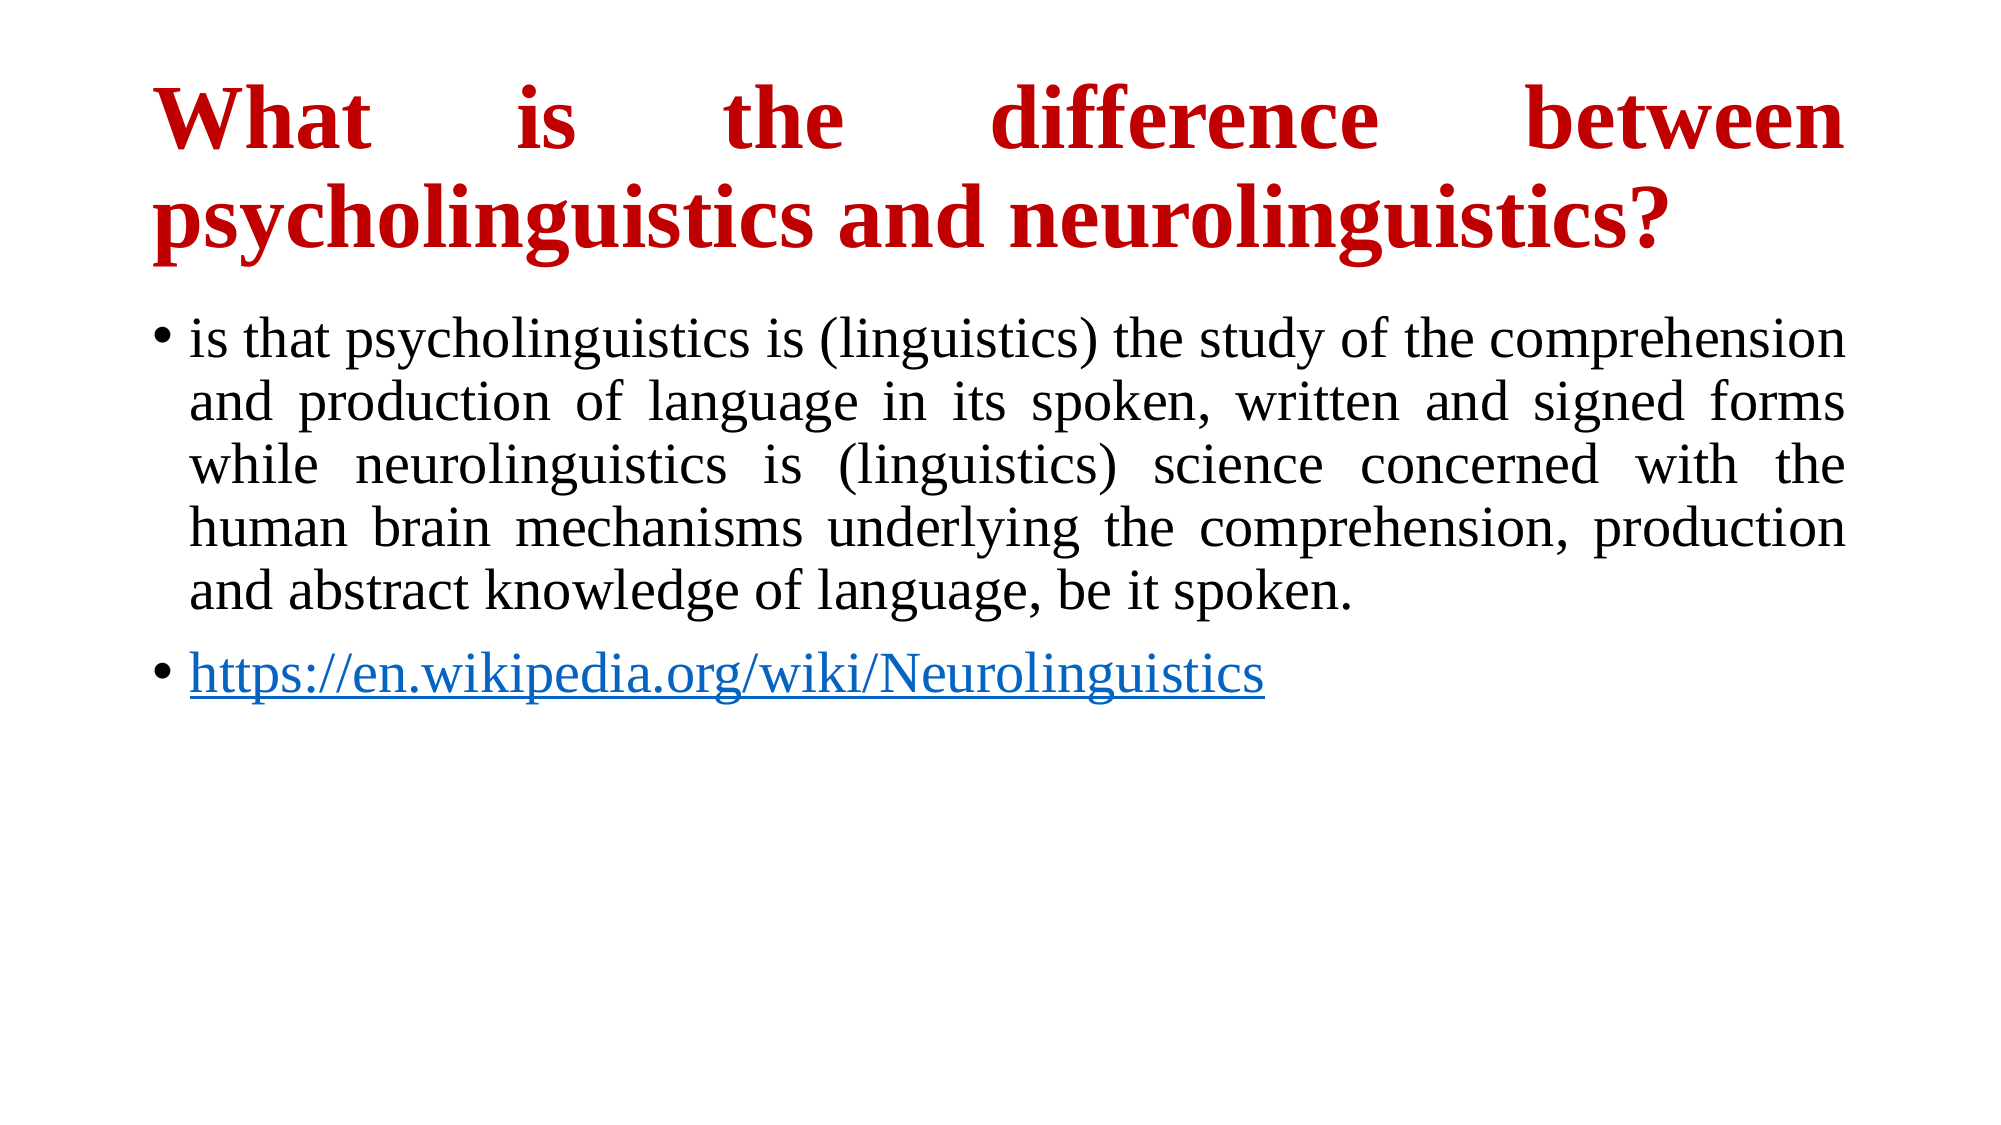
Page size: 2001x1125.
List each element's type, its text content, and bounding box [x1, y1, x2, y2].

list is that psycholinguistics is (linguistics) the study of the comprehension and production of language in its spoken, written and signed forms while neurolinguistics is (linguistics) science concerned with the human brain mechanisms underlying the comprehension, production and abstract knowledge of language, be it spoken. https://en.wikipedia.org/wiki/Neurolinguistics [137, 299, 1863, 1014]
title What is the difference between psycholinguistics and neurolinguistics? [137, 59, 1863, 278]
